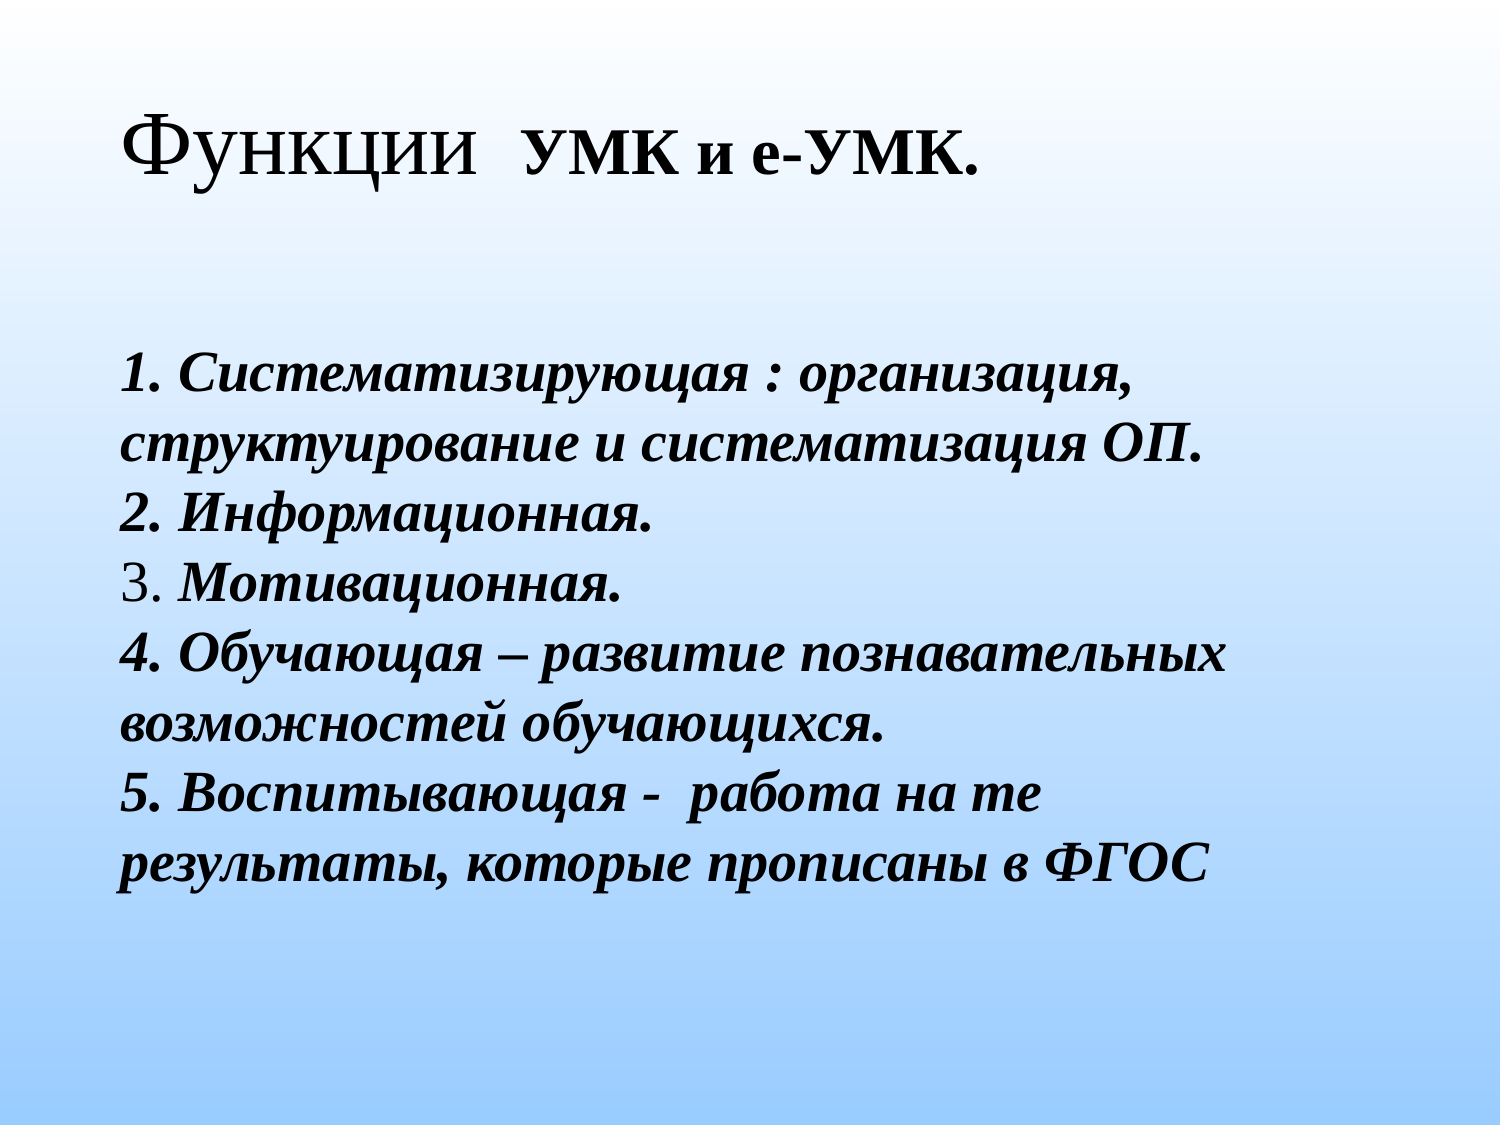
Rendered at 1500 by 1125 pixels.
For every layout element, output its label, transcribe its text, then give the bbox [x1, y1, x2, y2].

title Функции УМК и е-УМК. 1. Систематизирующая : организация, структуирование и систематизация ОП. 2. Информационная. 3. Мотивационная. 4. Обучающая – развитие познавательных возможностей обучающихся. 5. Воспитывающая - работа на те результаты, которые прописаны в ФГОС [105, 46, 1381, 200]
